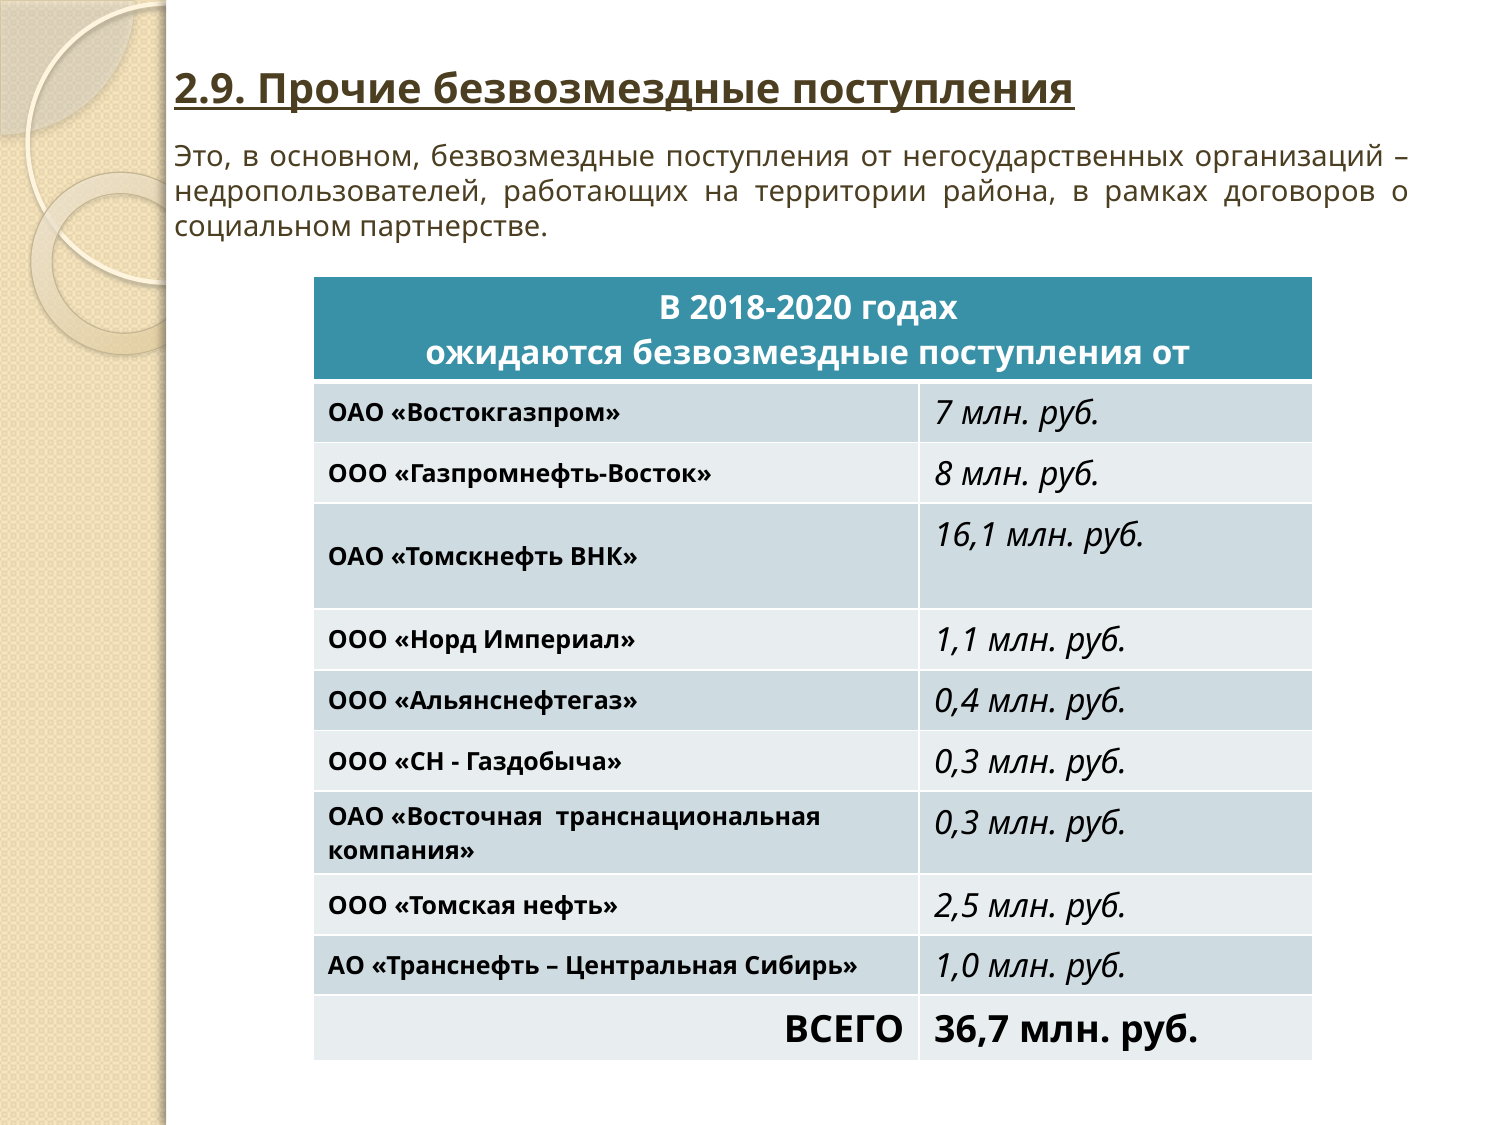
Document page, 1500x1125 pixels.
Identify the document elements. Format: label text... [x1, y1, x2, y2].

table_cell ООО «Газпромнефть-Восток» [314, 443, 918, 502]
list 2.9. Прочие безвозмездные поступления Это, в основном, безвозмездные поступления от негосударственных организаций – недропользователей, работающих на территории района, в рамках договоров о социальном партнерстве. [159, 54, 1425, 1059]
table_cell 16,1 млн. руб. [920, 504, 1312, 608]
table_cell 2,5 млн. руб. [920, 875, 1312, 934]
table_cell 1,0 млн. руб. [920, 936, 1312, 994]
table_cell 36,7 млн. руб. [920, 996, 1312, 1060]
table_cell ОАО «Восточная транснациональная компания» [314, 792, 918, 873]
table_cell ОАО «Востокгазпром» [314, 384, 918, 442]
table_cell ООО «Норд Империал» [314, 610, 918, 669]
table_cell ООО «Томская нефть» [314, 875, 918, 934]
table_cell 8 млн. руб. [920, 443, 1312, 502]
table_cell ООО «Альянснефтегаз» [314, 671, 918, 730]
table_cell 1,1 млн. руб. [920, 610, 1312, 669]
table_cell ВСЕГО [314, 996, 918, 1060]
table_cell АО «Транснефть – Центральная Сибирь» [314, 936, 918, 994]
table_cell 0,3 млн. руб. [920, 731, 1312, 790]
table_header В 2018-2020 годах ожидаются безвозмездные поступления от [314, 277, 1312, 379]
table_cell 7 млн. руб. [920, 384, 1312, 442]
table_cell ОАО «Томскнефть ВНК» [314, 504, 918, 608]
table_cell ООО «СН - Газдобыча» [314, 731, 918, 790]
table_cell 0,3 млн. руб. [920, 792, 1312, 873]
table_cell 0,4 млн. руб. [920, 671, 1312, 730]
